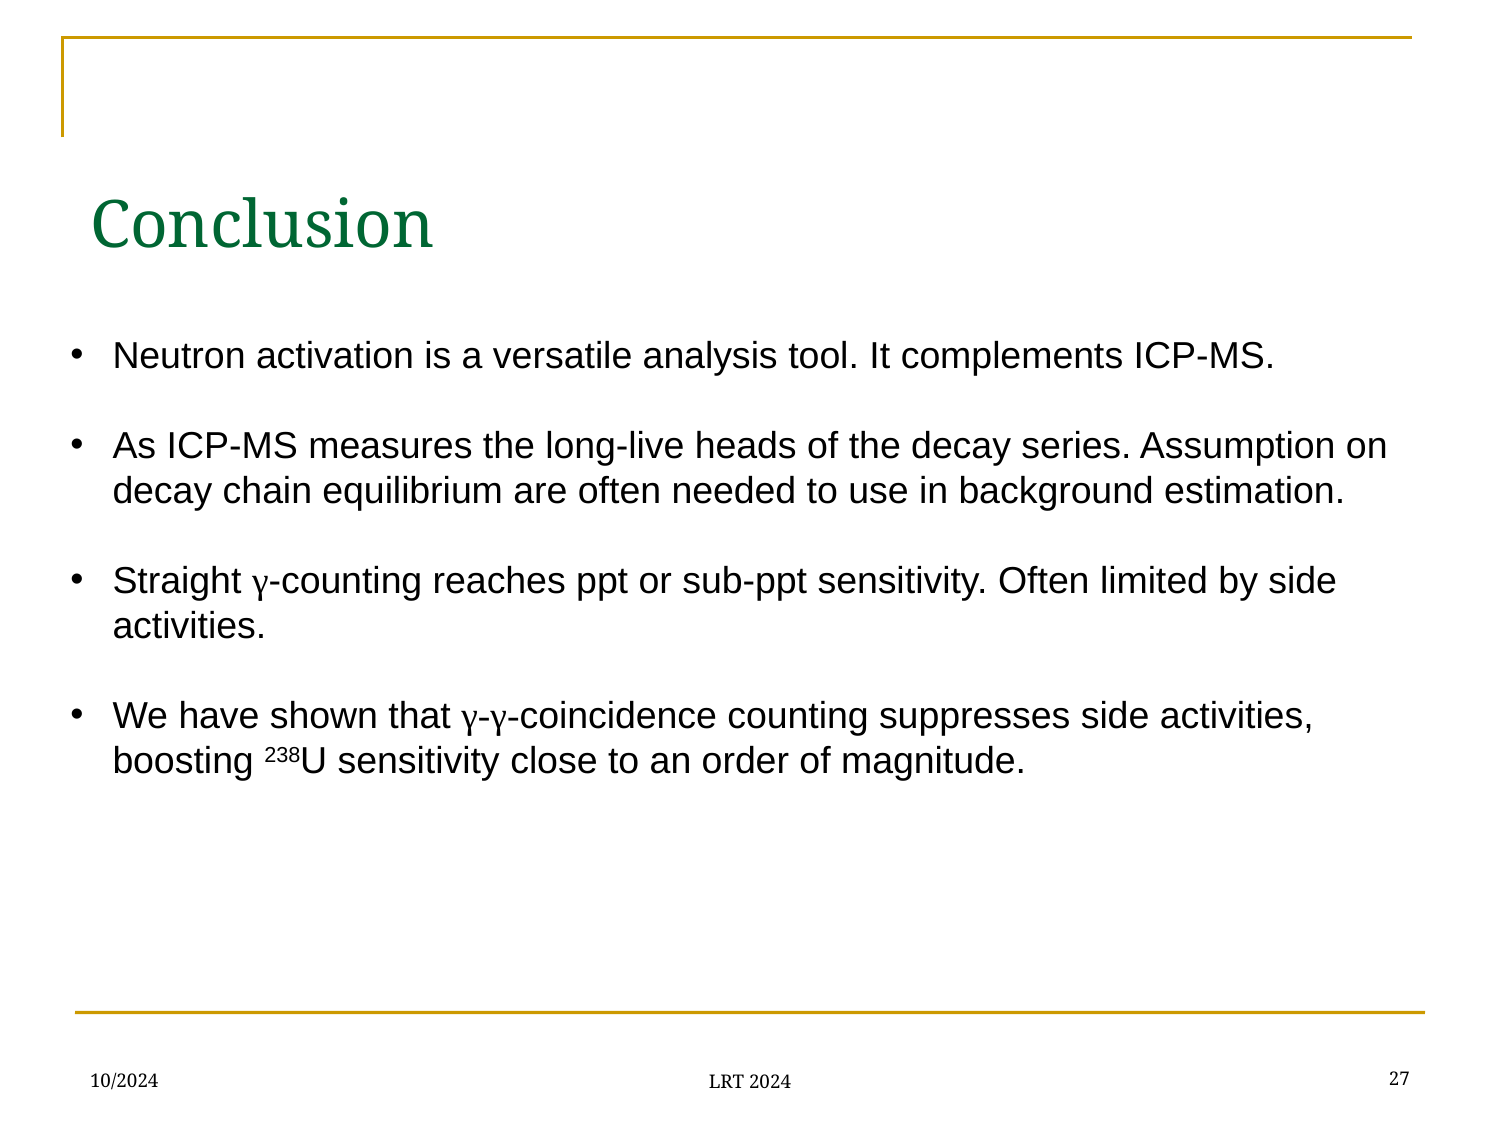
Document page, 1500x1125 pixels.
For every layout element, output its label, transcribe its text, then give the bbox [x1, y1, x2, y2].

title Conclusion [74, 174, 1426, 264]
slide_number 10/2024 [74, 1023, 426, 1100]
text_box Neutron activation is a versatile analysis tool. It complements ICP-MS. As ICP-MS measures the long-live heads of the decay series. Assumption on decay chain equilibrium are often needed to use in background estimation. Straight γ-counting reaches ppt or sub-ppt sensitivity. Often limited by side activities. We have shown that γ-γ-coincidence counting suppresses side activities, boosting 238U sensitivity close to an order of magnitude. [55, 323, 1419, 789]
footer LRT 2024 [512, 1024, 988, 1101]
slide_number 27 [1074, 1023, 1426, 1100]
